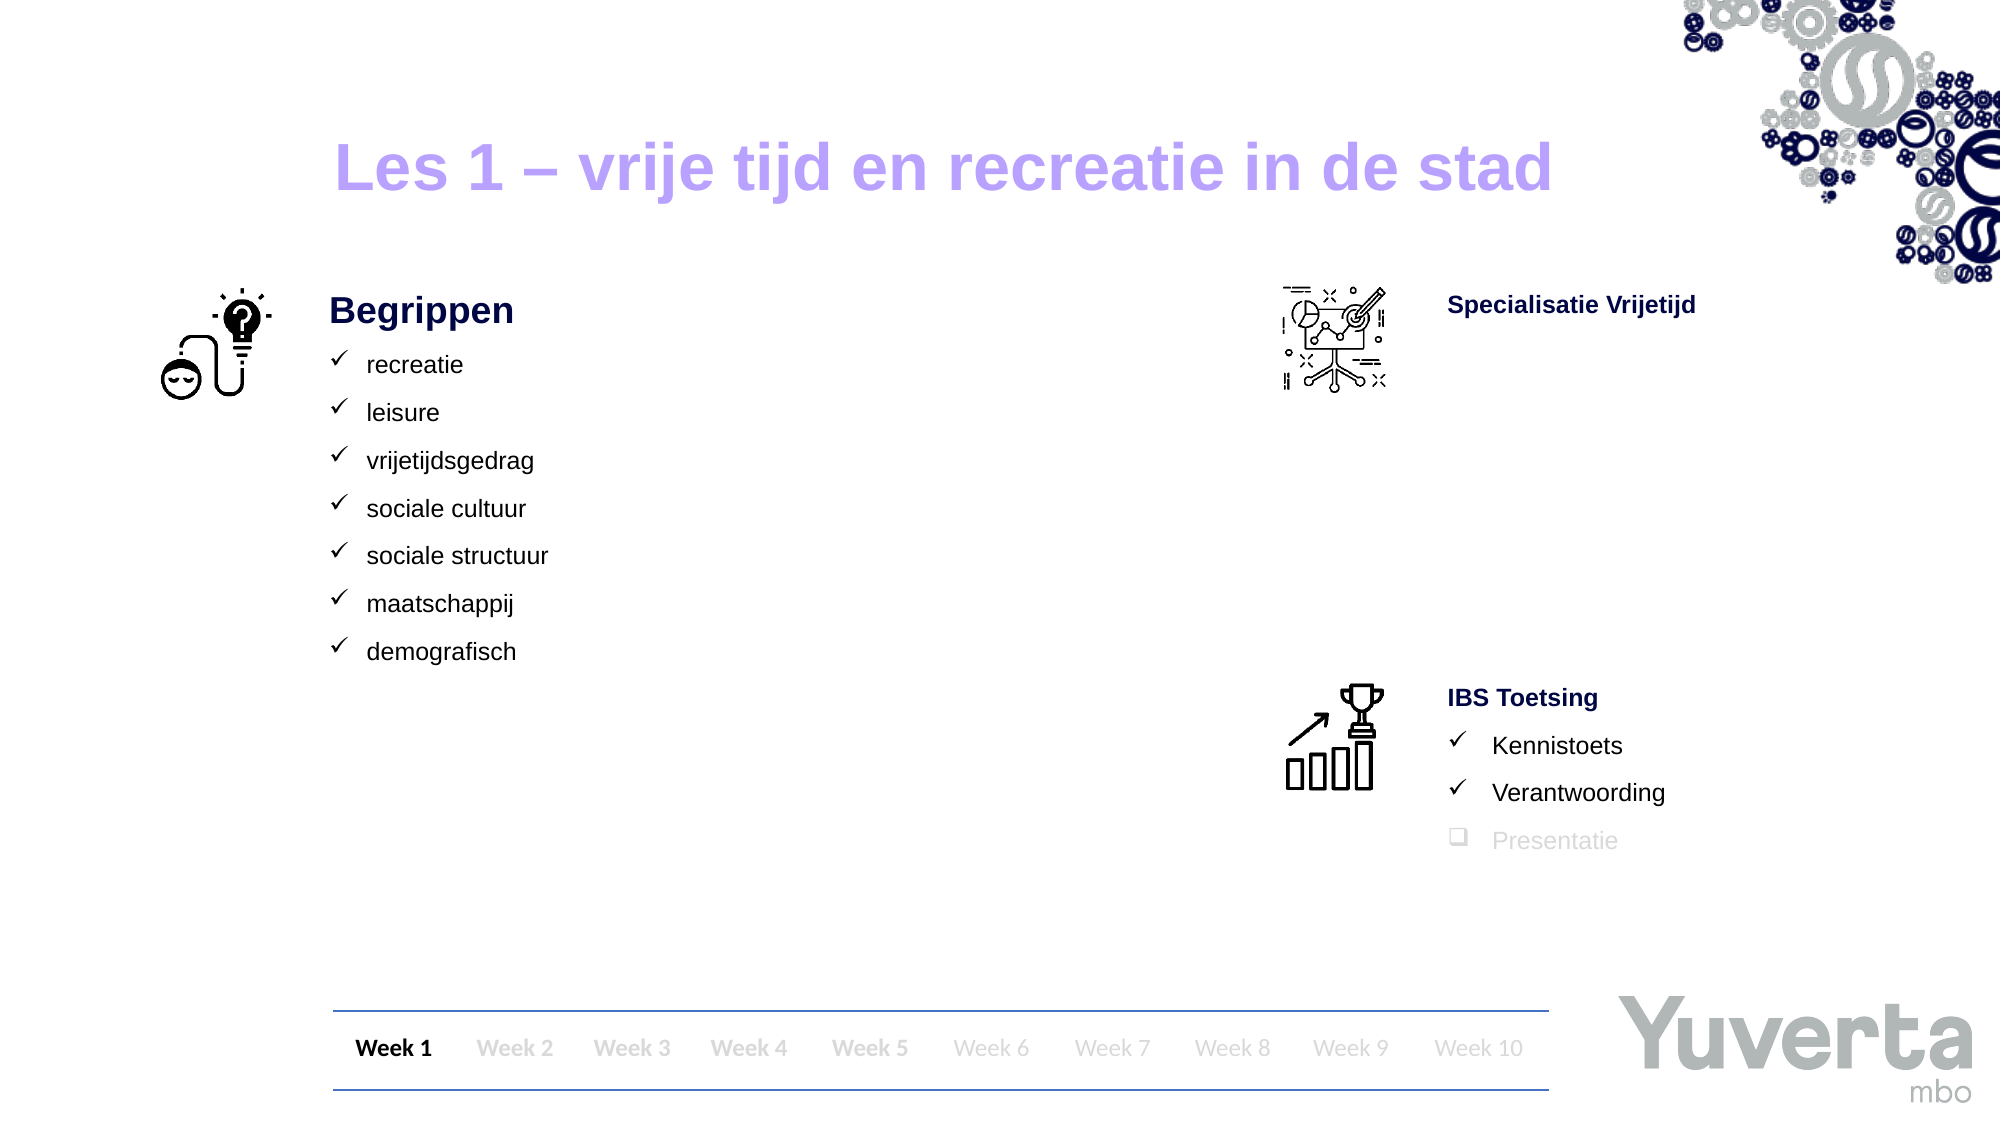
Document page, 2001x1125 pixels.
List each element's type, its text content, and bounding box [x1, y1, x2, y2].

table_header Week 10 [1410, 1012, 1549, 1089]
table_header Week 9 [1293, 1012, 1410, 1089]
table_header Week 7 [1052, 1012, 1173, 1089]
text_box IBS Toetsing Kennistoets Verantwoording Presentatie [1432, 677, 1853, 1011]
table_header Week 6 [931, 1012, 1052, 1089]
text_box Les 1 – vrije tijd en recreatie in de stad [137, 59, 1753, 278]
picture [0, 0, 2000, 1125]
table_header Week 5 [810, 1012, 931, 1089]
text_box Begrippen recreatie leisure vrijetijdsgedrag sociale cultuur sociale structuur maatschappij demografisch [314, 283, 984, 783]
table_header Week 1 [333, 1012, 455, 1089]
table_header Week 2 [455, 1012, 576, 1089]
table_header Week 3 [576, 1012, 689, 1089]
text_box Specialisatie Vrijetijd [1432, 284, 1853, 619]
table_header Week 8 [1173, 1012, 1293, 1089]
table_header Week 4 [689, 1012, 810, 1089]
